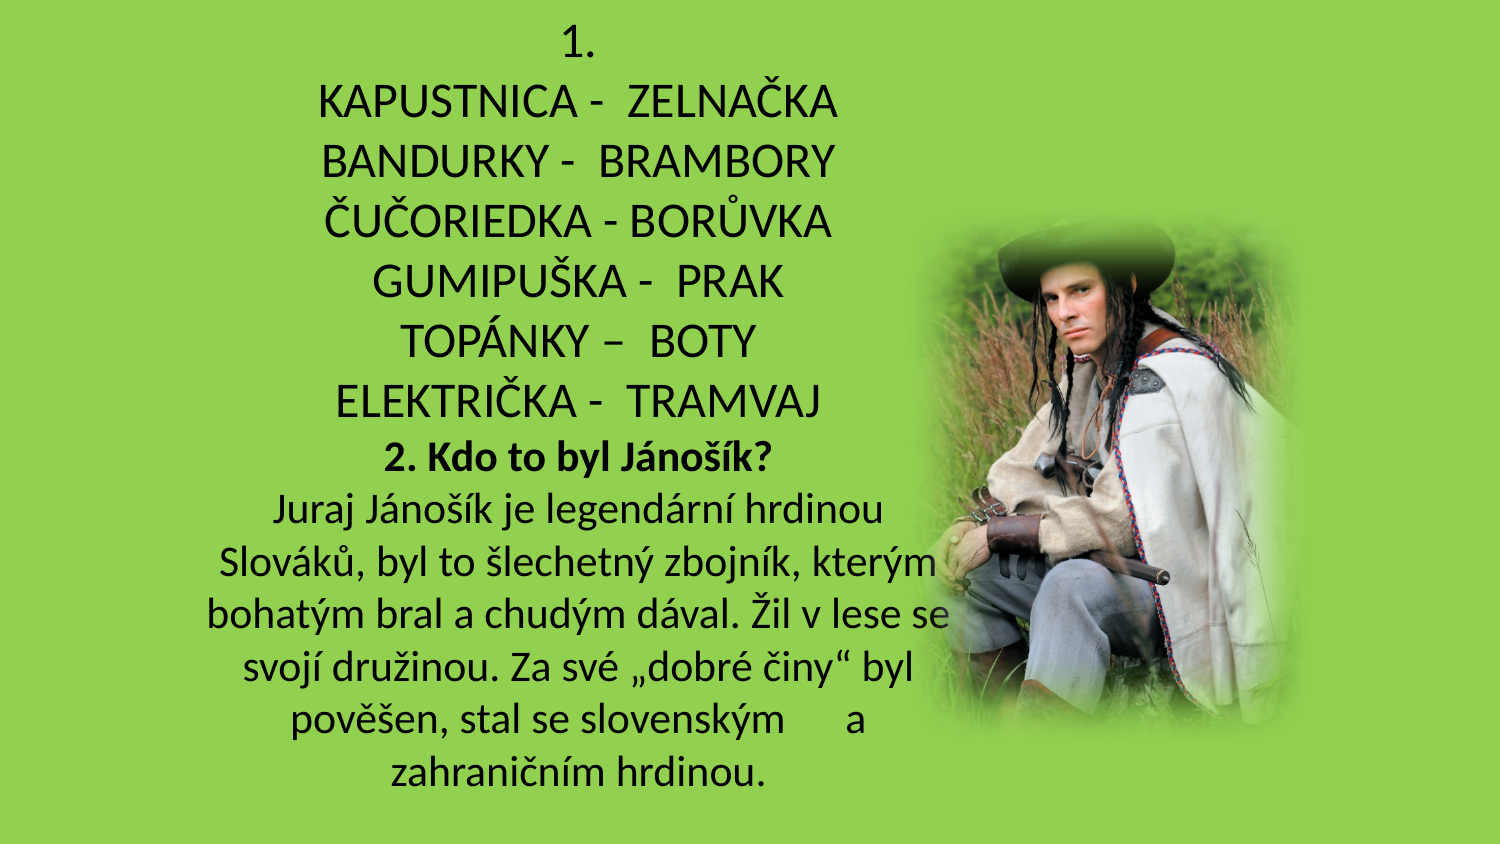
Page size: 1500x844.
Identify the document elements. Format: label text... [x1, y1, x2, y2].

picture [902, 201, 1313, 748]
text_box 1. KAPUSTNICA - ZELNAČKA BANDURKY - BRAMBORY ČUČORIEDKA - BORŮVKA GUMIPUŠKA - PRAK TOPÁNKY – BOTY ELEKTRIČKA - TRAMVAJ 2. Kdo to byl Jánošík? Juraj Jánošík je legendární hrdinou Slováků, byl to šlechetný zbojník, kterým bohatým bral a chudým dával. Žil v lese se svojí družinou. Za své „dobré činy“ byl pověšen, stal se slovenským a zahraničním hrdinou. [187, 0, 970, 803]
